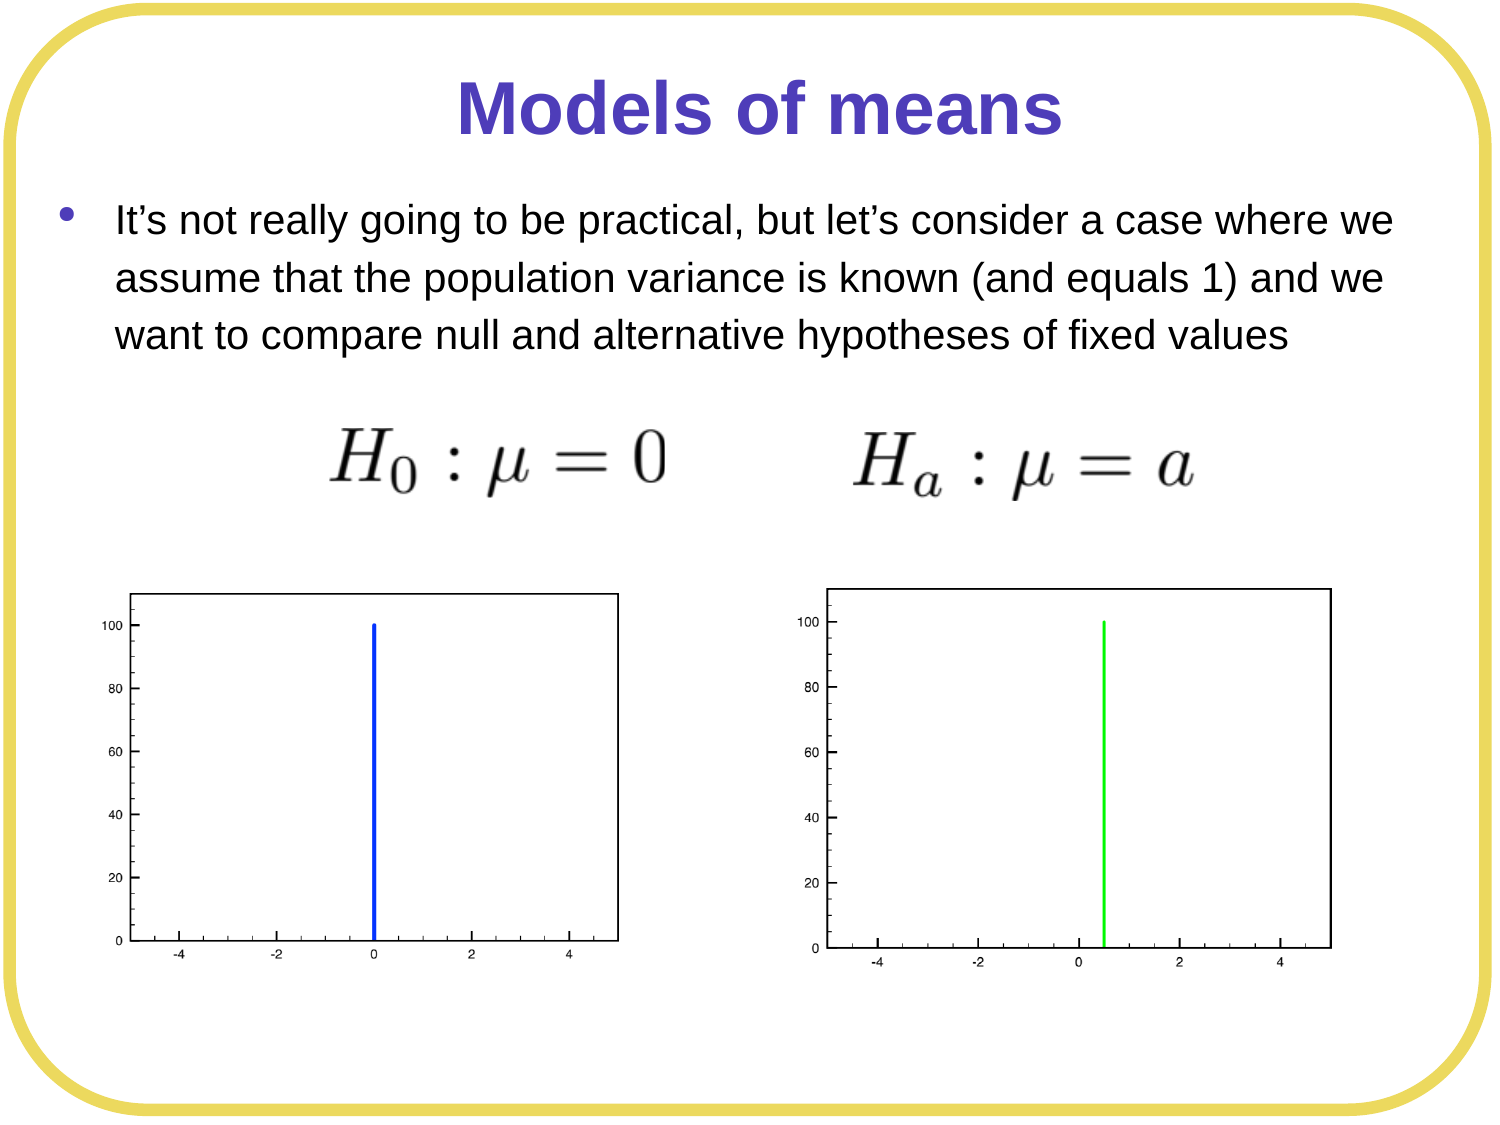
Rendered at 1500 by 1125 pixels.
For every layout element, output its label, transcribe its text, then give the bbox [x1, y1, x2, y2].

title Models of means [76, 48, 1446, 172]
picture [328, 428, 665, 498]
picture [768, 579, 1339, 994]
picture [73, 584, 626, 986]
list It’s not really going to be practical, but let’s consider a case where we assume that the population variance is known (and equals 1) and we want to compare null and alternative hypotheses of fixed values [43, 178, 1482, 552]
picture [852, 431, 1195, 502]
